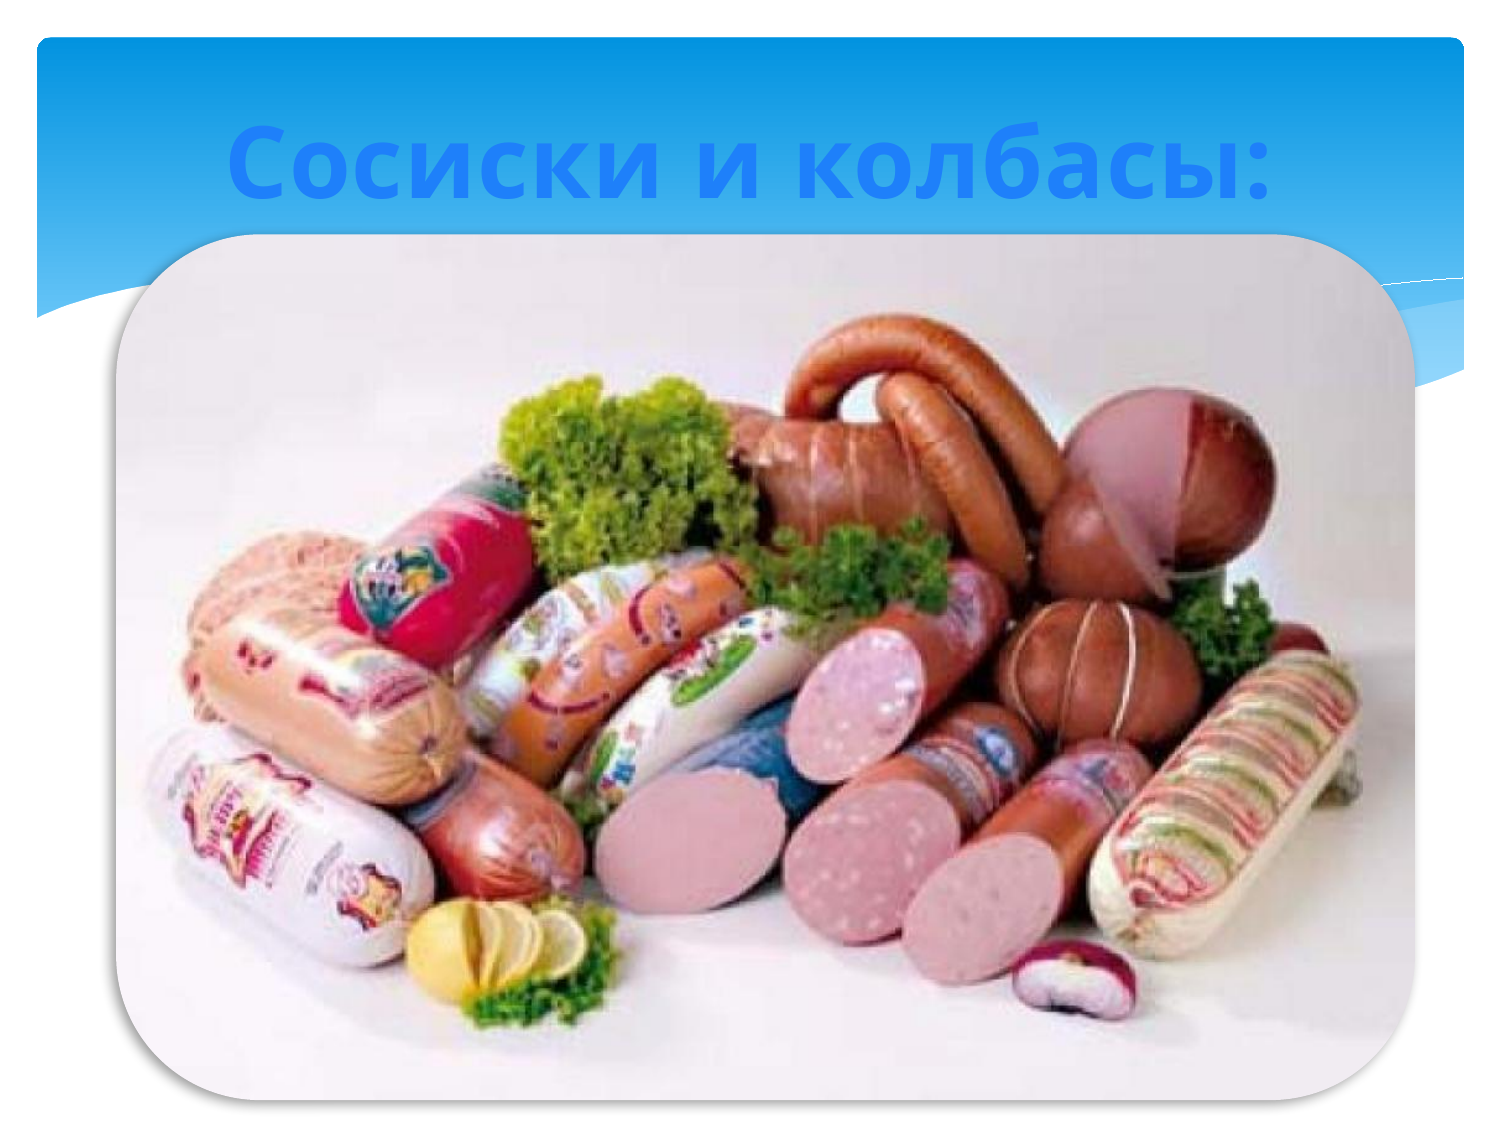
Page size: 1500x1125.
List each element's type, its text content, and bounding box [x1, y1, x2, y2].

title Сосиски и колбасы: [75, 55, 1425, 261]
picture [115, 234, 1416, 1101]
